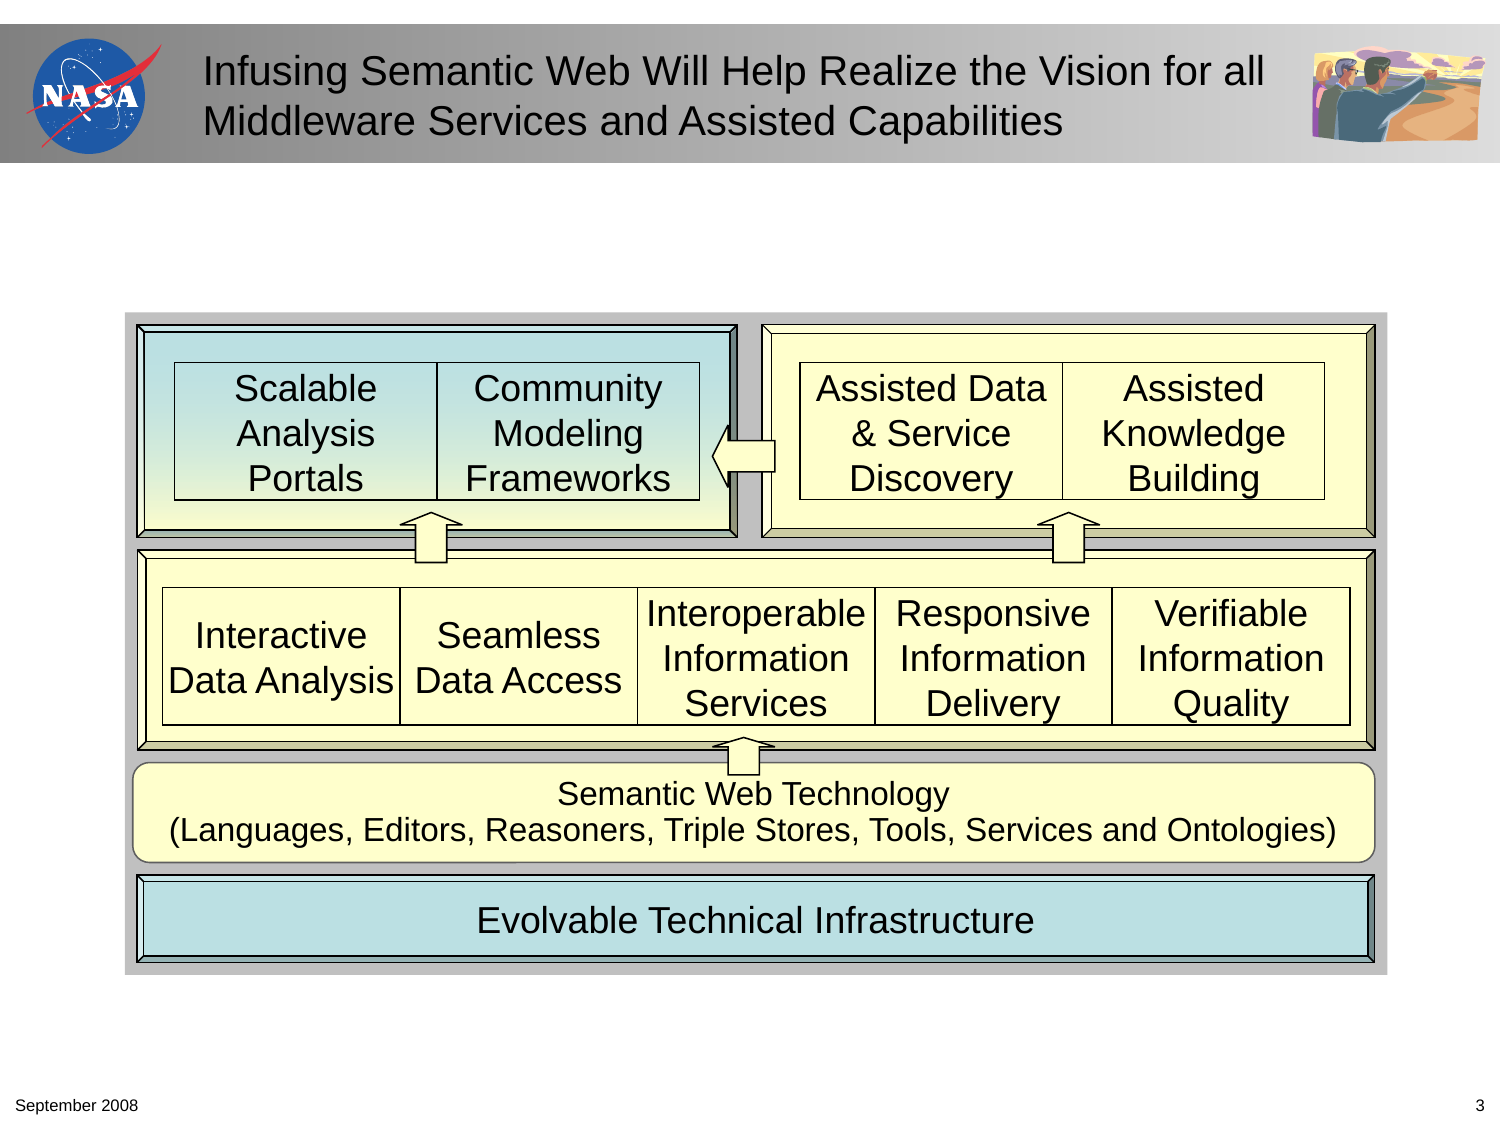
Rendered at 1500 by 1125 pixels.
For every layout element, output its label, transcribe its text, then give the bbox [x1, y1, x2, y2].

text_box [1037, 512, 1100, 563]
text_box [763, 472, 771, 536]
text_box Community Modeling Frameworks [437, 362, 700, 500]
text_box  Service ontologies carry quality provenance [139, 875, 1373, 881]
title Infusing Semantic Web Will Help Realize the Vision for all Middleware Services and Assisted Capabilities [187, 37, 1300, 150]
text_box [399, 512, 463, 563]
text_box Interoperable Information Services [637, 587, 875, 725]
text_box [137, 549, 1375, 751]
text_box [712, 737, 775, 775]
text_box Semantic Web Technology (Languages, Editors, Reasoners, Triple Stores, Tools, Services and Ontologies) [132, 762, 1375, 863]
text_box  Semantic geospatial search & inference, access [138, 550, 146, 749]
text_box [762, 324, 1375, 538]
text_box Seamless Data Access [399, 587, 637, 725]
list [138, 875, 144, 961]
text_box Assisted Data & Service Discovery [800, 362, 1062, 500]
text_box Evolvable Technical Infrastructure [137, 874, 1375, 963]
text_box [137, 324, 738, 538]
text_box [764, 325, 1373, 333]
text_box Responsive Information Delivery [875, 587, 1112, 725]
slide_number 3 [1412, 1087, 1500, 1125]
text_box  Semantic markup of data latency (time lags) which adapt dynamically [139, 550, 415, 558]
text_box Interactive Data Analysis [162, 587, 399, 725]
text_box [712, 424, 775, 488]
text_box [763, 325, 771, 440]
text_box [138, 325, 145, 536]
text_box  Semantic markup of data latency (time lags) which adapt dynamically [1085, 550, 1373, 558]
text_box Scalable Analysis Portals [174, 362, 437, 500]
text_box [124, 312, 1388, 975]
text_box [139, 325, 736, 332]
text_box Assisted Knowledge Building [1062, 362, 1325, 500]
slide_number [0, 1087, 313, 1125]
text_box Verifiable Information Quality [1112, 587, 1350, 725]
text_box  Semantic markup of data latency (time lags) which adapt dynamically [447, 550, 1053, 558]
picture [1312, 44, 1488, 145]
